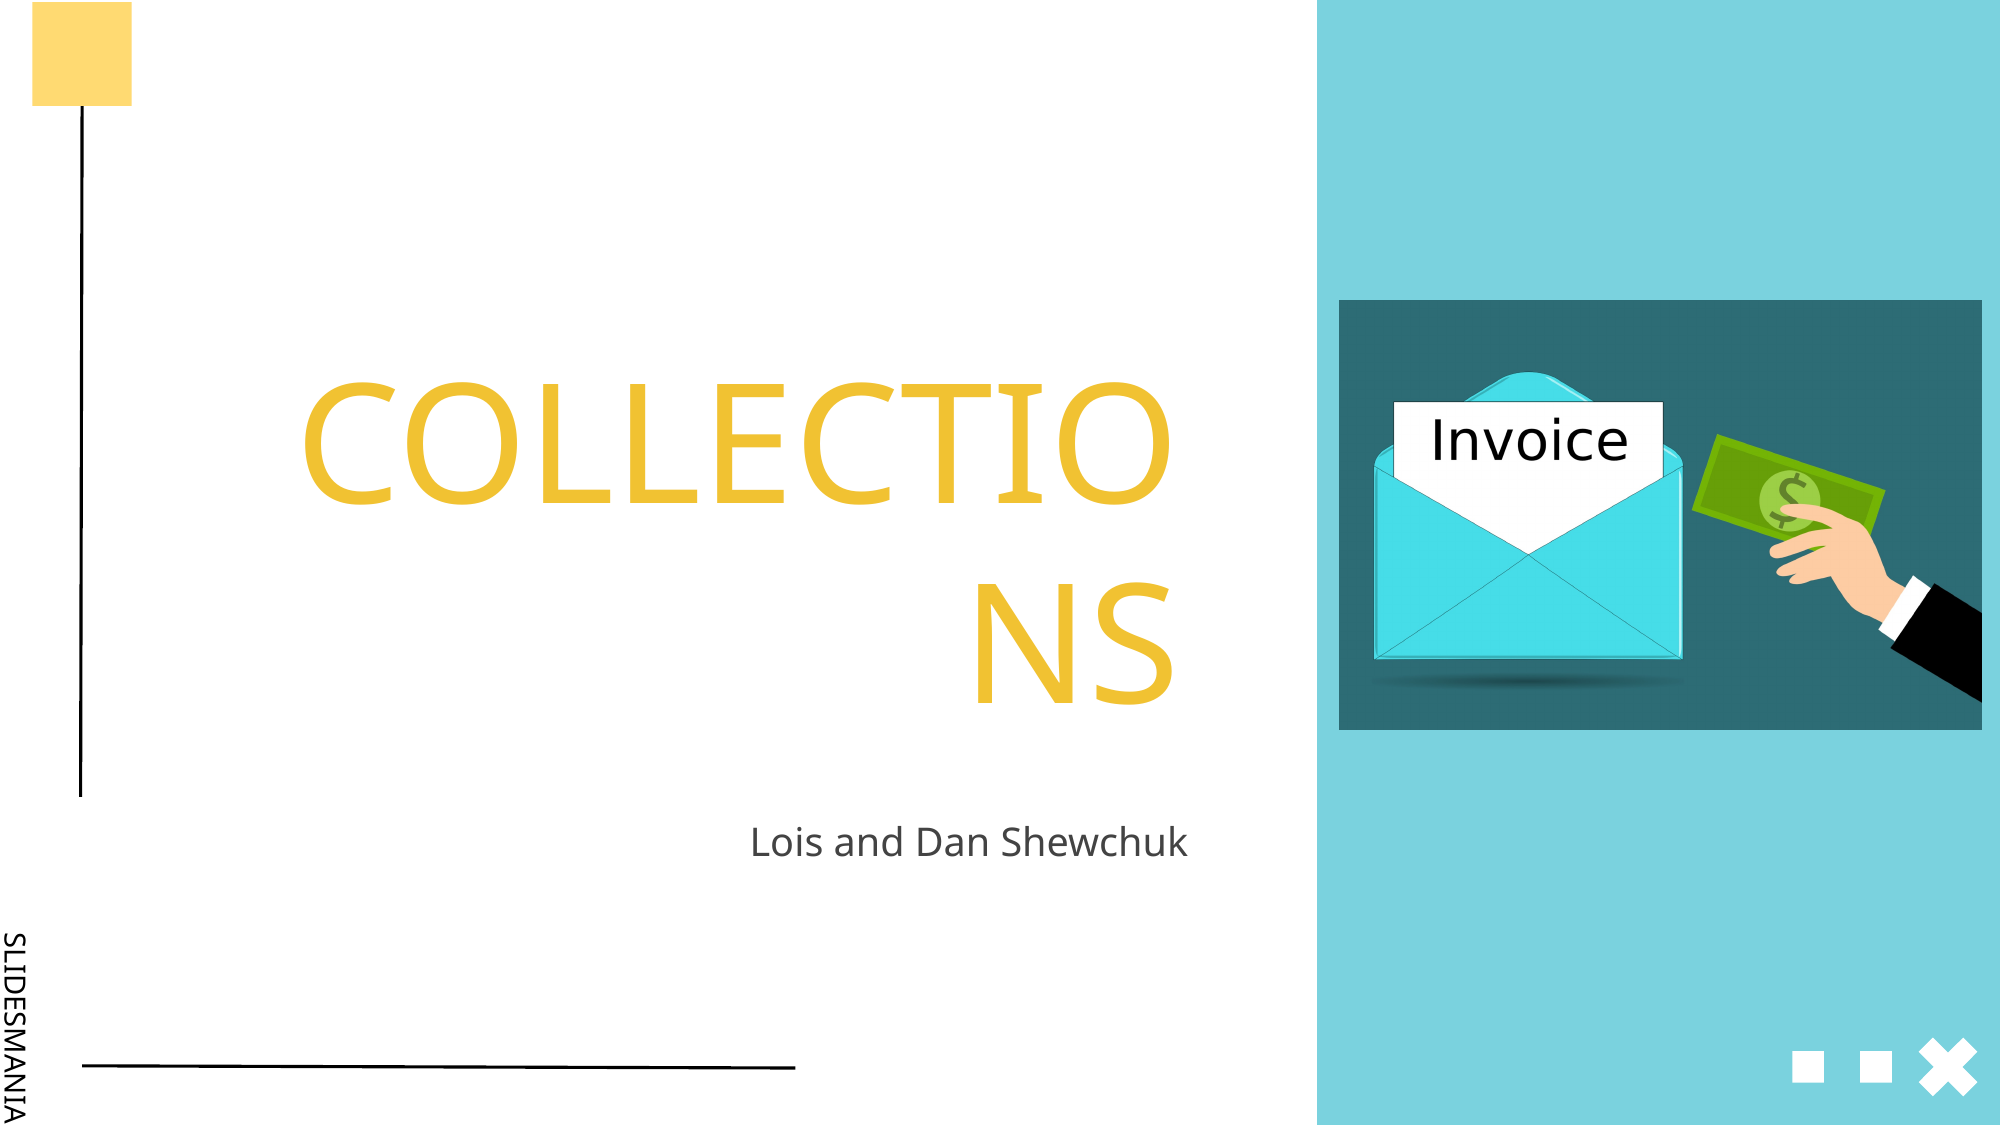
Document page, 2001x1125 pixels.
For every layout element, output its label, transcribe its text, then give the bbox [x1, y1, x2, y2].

list Lois and Dan Shewchuk [197, 789, 1209, 1047]
picture [1339, 299, 1982, 730]
title COLLECTIONS [188, 238, 1201, 758]
